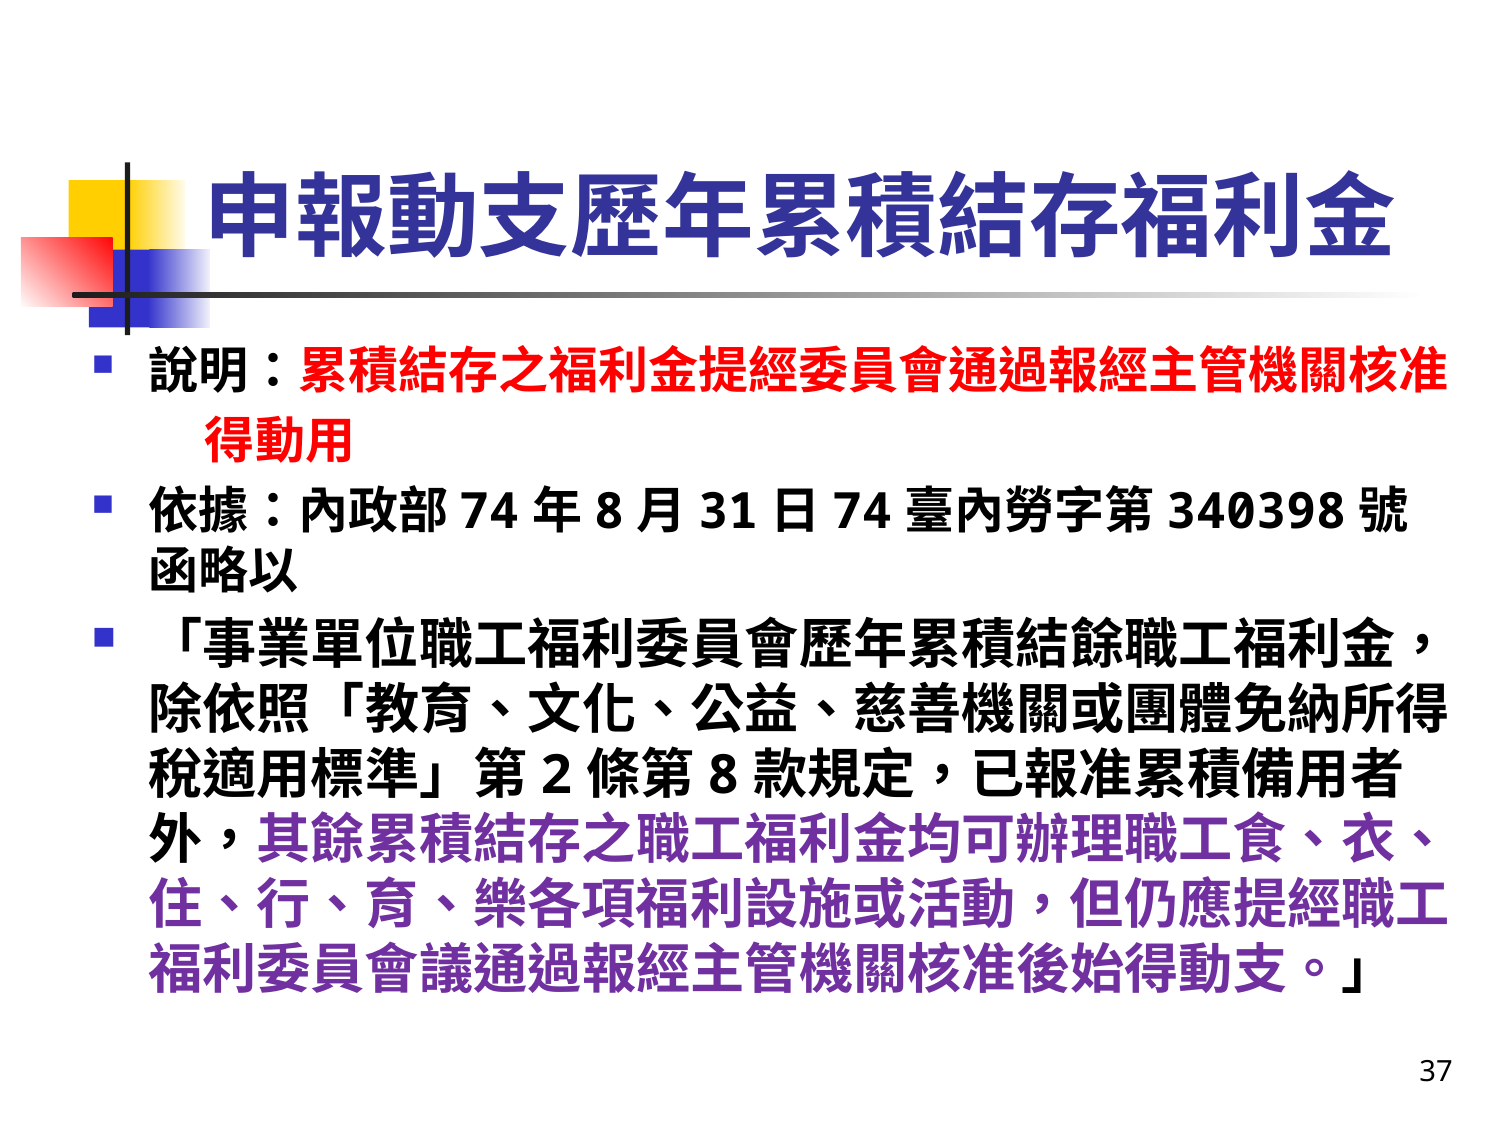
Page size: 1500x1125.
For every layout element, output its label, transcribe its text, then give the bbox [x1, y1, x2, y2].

list 說明：累積結存之福利金提經委員會通過報經主管機關核准 得動用 依據：內政部74年8月31日74臺內勞字第340398號函略以 「事業單位職工福利委員會歷年累積結餘職工福利金，除依照「教育、文化、公益、慈善機關或團體免納所得稅適用標準」第2條第8款規定，已報准累積備用者外，其餘累積結存之職工福利金均可辦理職工食、衣、住、行、育、樂各項福利設施或活動，但仍應提經職工福利委員會議通過報經主管機關核准後始得動支。」 [76, 331, 1469, 1006]
title 申報動支歷年累積結存福利金 [188, 35, 1468, 275]
slide_number 37 [1154, 1023, 1468, 1100]
